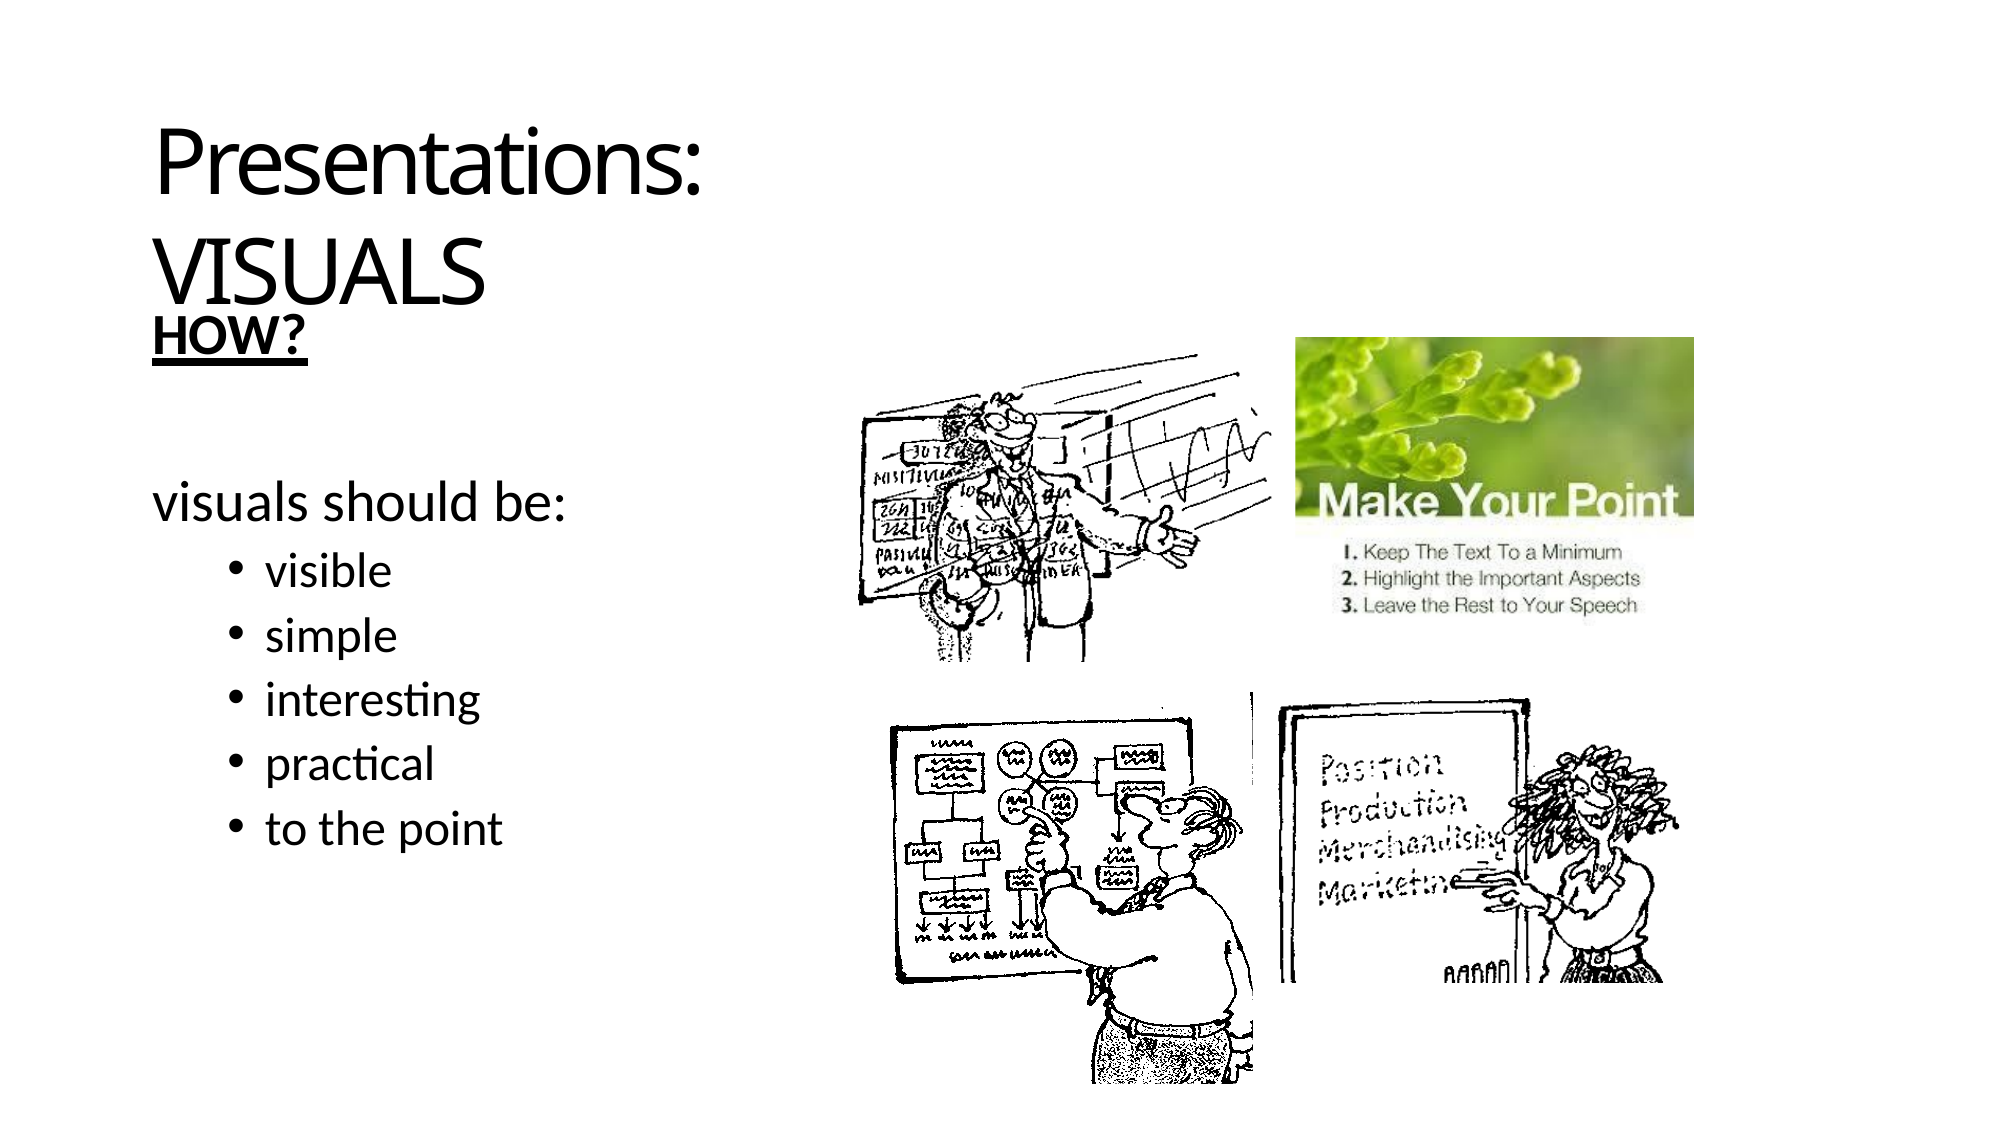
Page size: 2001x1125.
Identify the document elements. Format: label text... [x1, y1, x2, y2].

text_box [858, 354, 1272, 662]
text_box HOW? visuals should be: visible simple interesting practical to the point [150, 294, 573, 856]
text_box [1278, 698, 1680, 983]
text_box [889, 692, 1253, 1084]
title Presentations: VISUALS [150, 100, 1003, 323]
text_box [1295, 337, 1694, 626]
